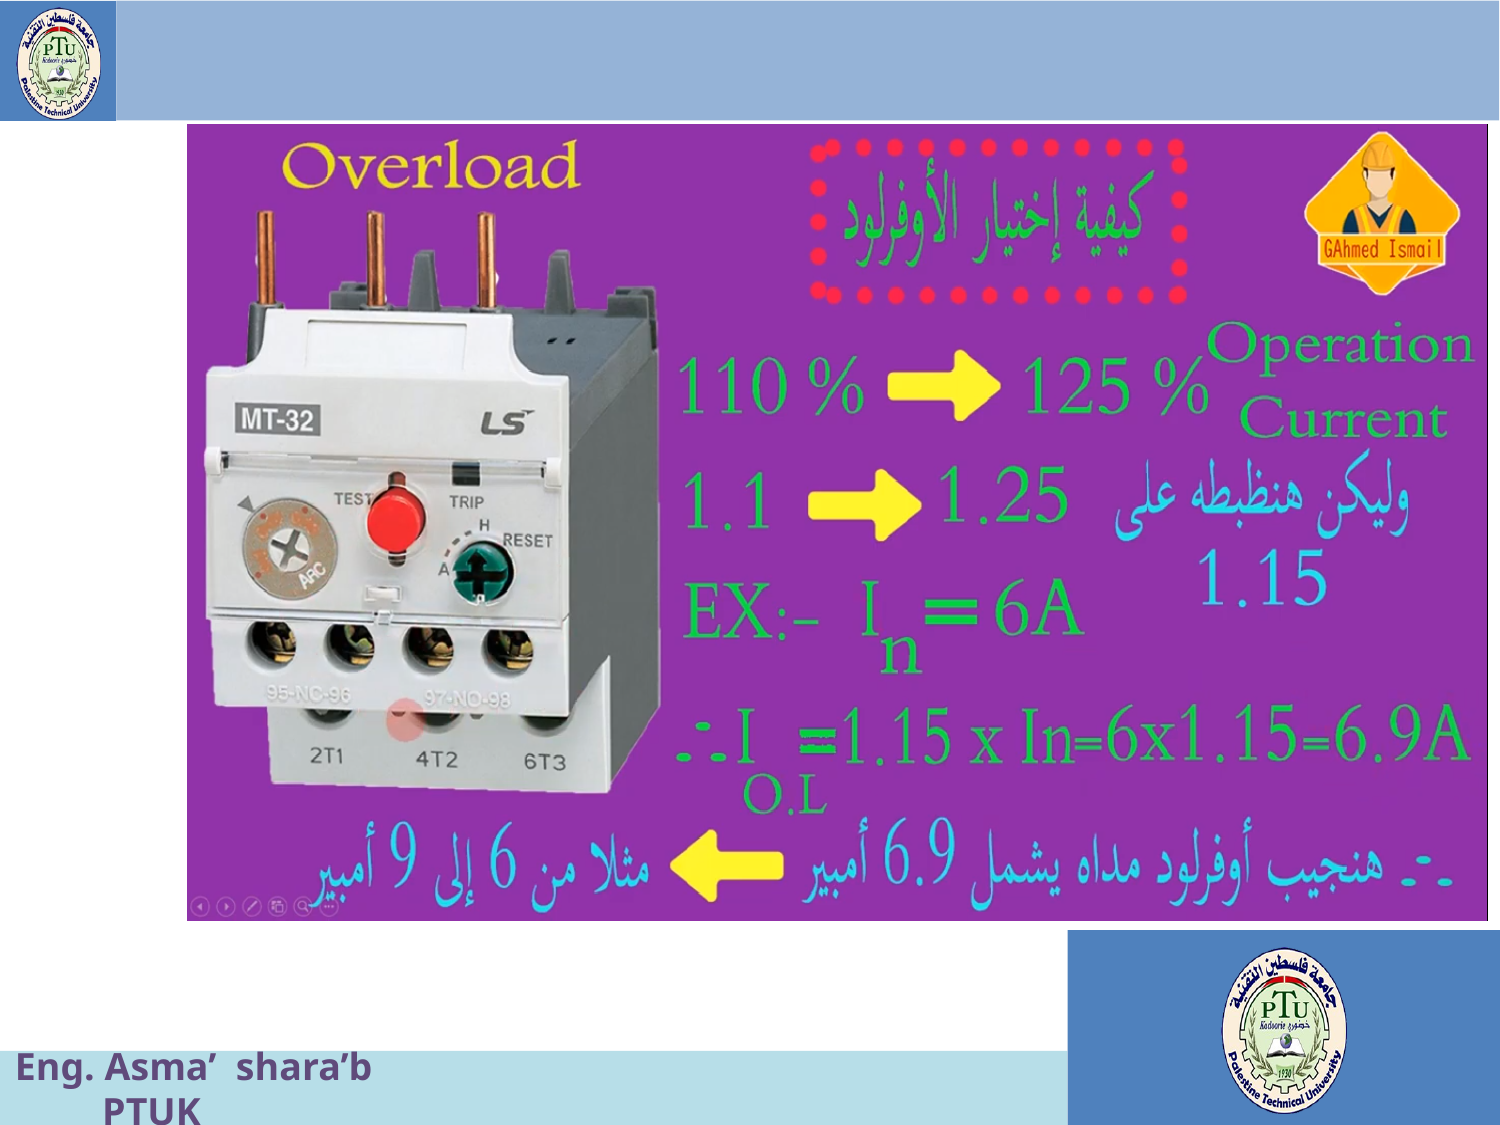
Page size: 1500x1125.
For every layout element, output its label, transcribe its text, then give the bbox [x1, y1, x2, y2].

picture [187, 124, 1489, 921]
text_box Eng. Asma’ shara’b PTUK [0, 1049, 1067, 1125]
picture [16, 2, 104, 121]
picture [1221, 946, 1347, 1114]
text_box [0, 0, 117, 121]
text_box [1067, 930, 1500, 1125]
text_box [114, 0, 1500, 123]
